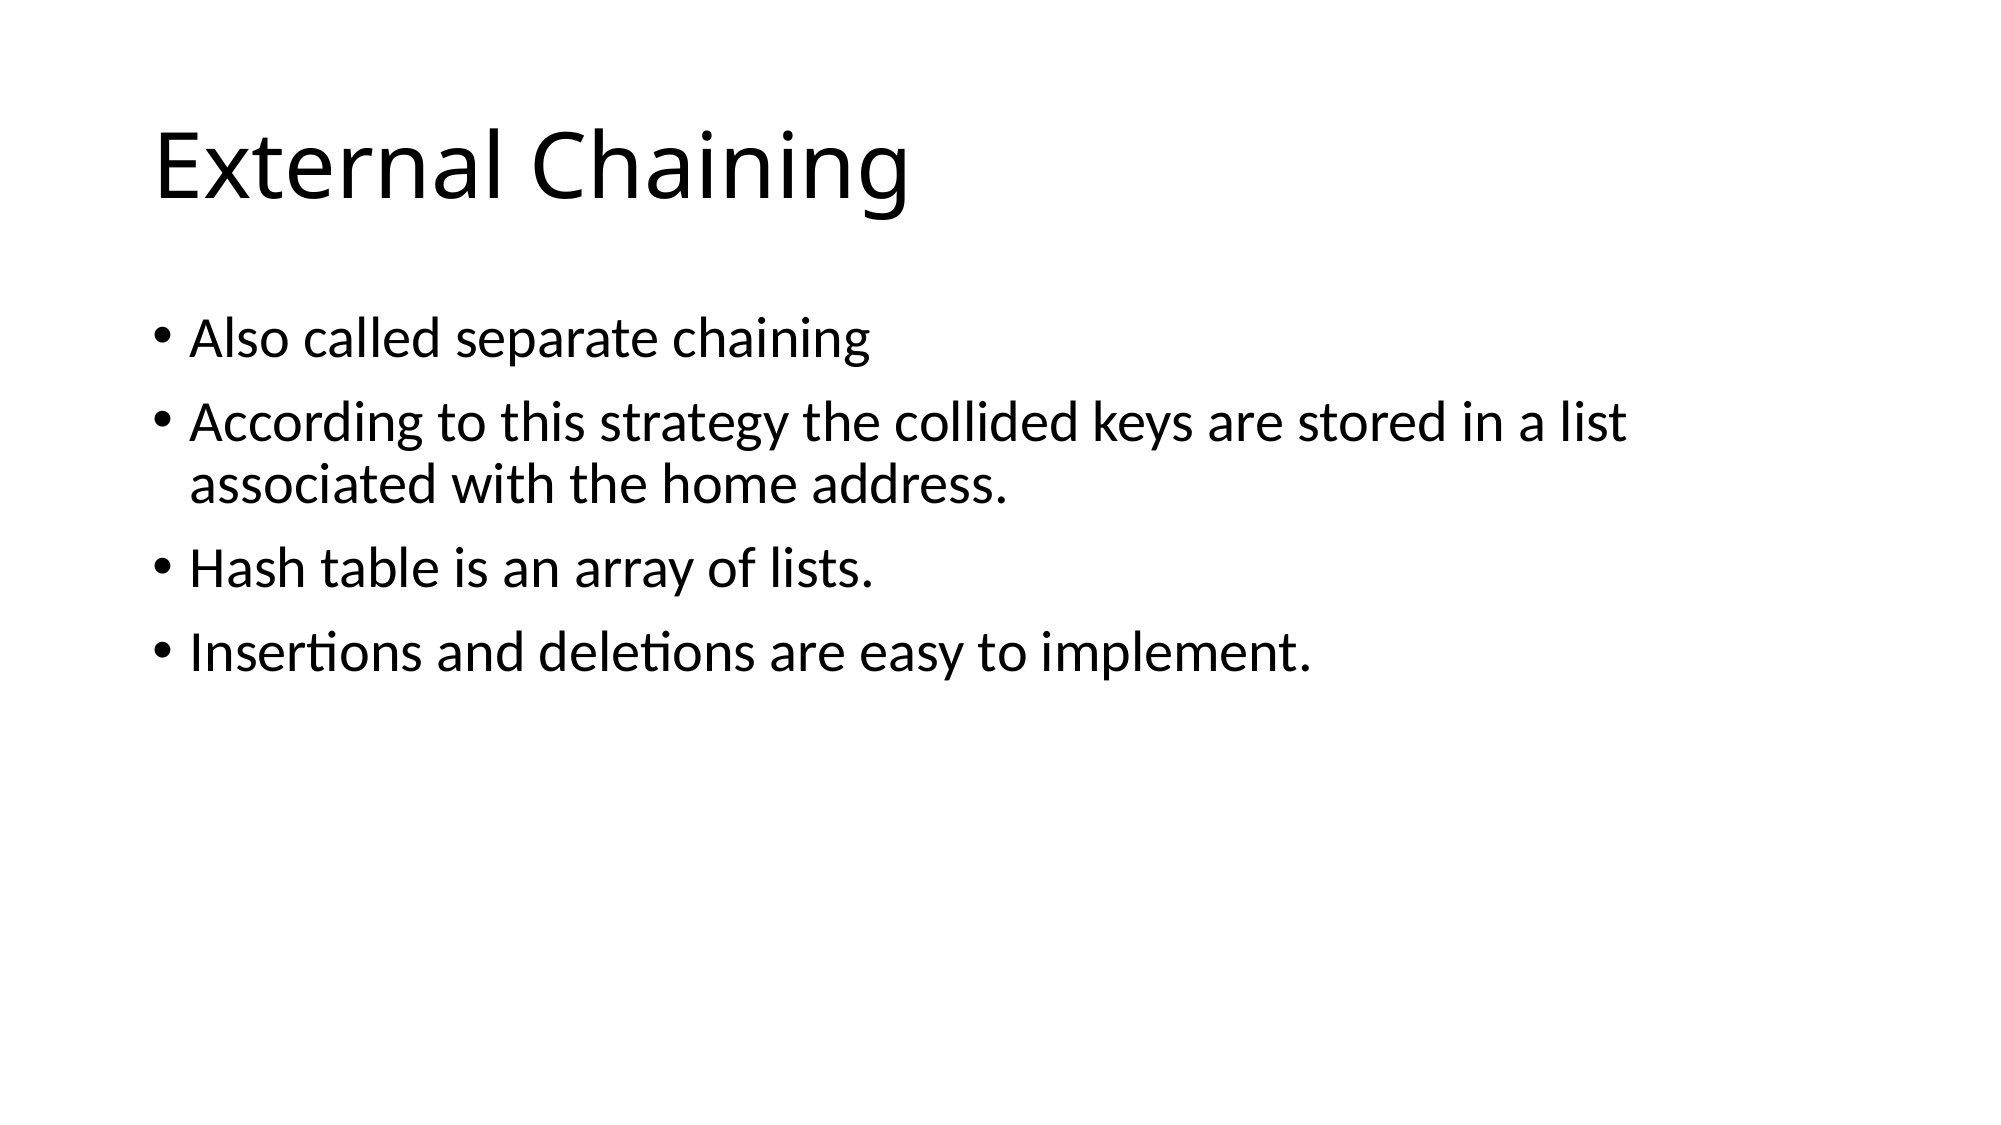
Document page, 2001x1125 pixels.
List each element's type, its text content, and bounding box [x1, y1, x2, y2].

title External Chaining [137, 59, 1863, 278]
list Also called separate chaining According to this strategy the collided keys are stored in a list associated with the home address. Hash table is an array of lists. Insertions and deletions are easy to implement. [137, 299, 1863, 1014]
